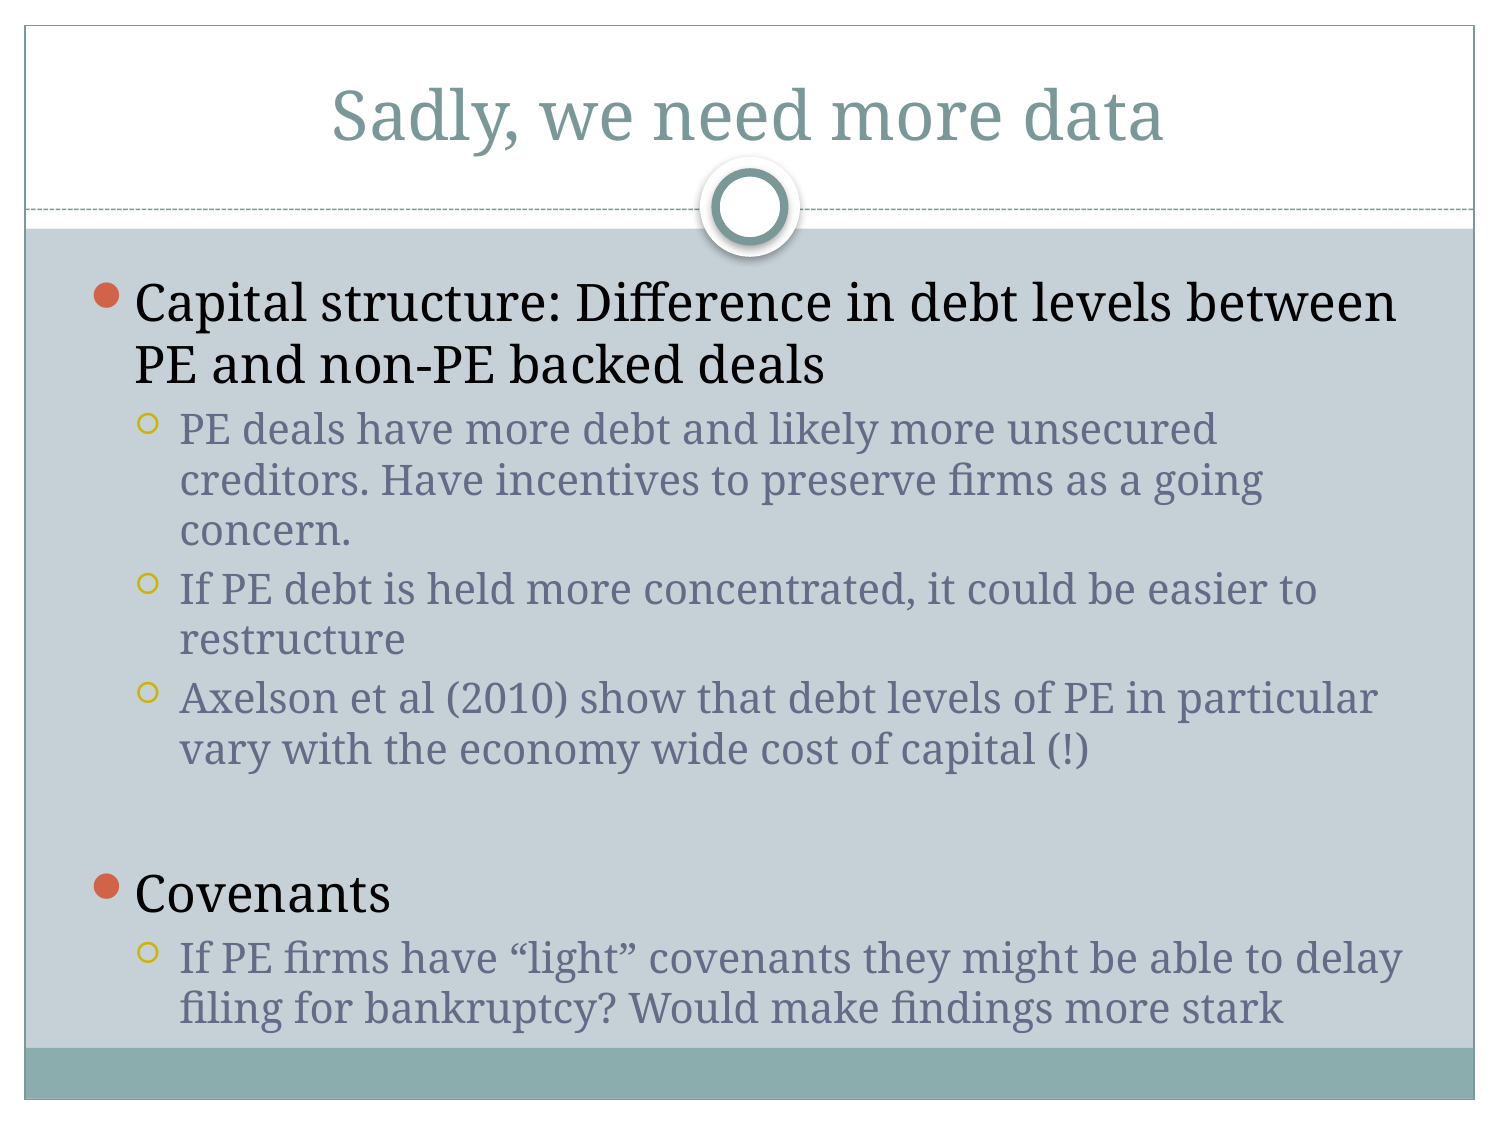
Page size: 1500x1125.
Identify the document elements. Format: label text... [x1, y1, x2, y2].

title Sadly, we need more data [49, 37, 1450, 163]
list Capital structure: Difference in debt levels between PE and non-PE backed deals PE deals have more debt and likely more unsecured creditors. Have incentives to preserve firms as a going concern. If PE debt is held more concentrated, it could be easier to restructure Axelson et al (2010) show that debt levels of PE in particular vary with the economy wide cost of capital (!) Covenants If PE firms have “light” covenants they might be able to delay filing for bankruptcy? Would make findings more stark [74, 262, 1426, 1063]
